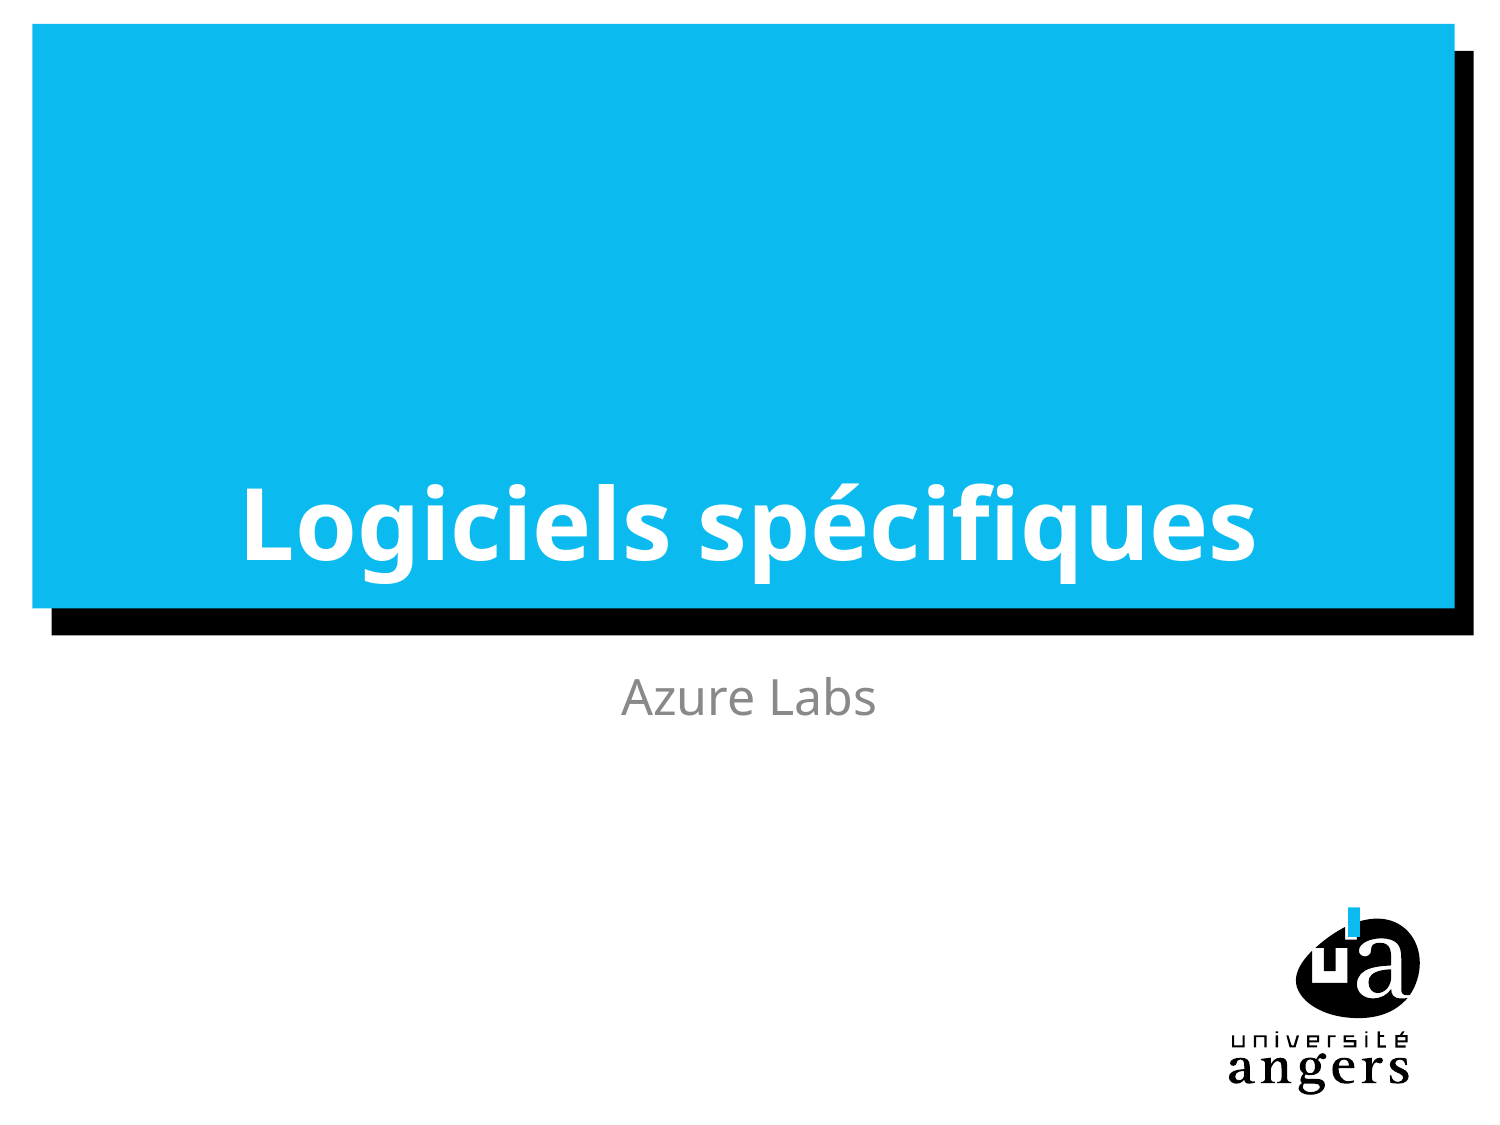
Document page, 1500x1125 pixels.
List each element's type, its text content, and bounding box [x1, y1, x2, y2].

title Logiciels spécifiques [102, 280, 1397, 591]
list Azure Labs [102, 665, 1397, 912]
